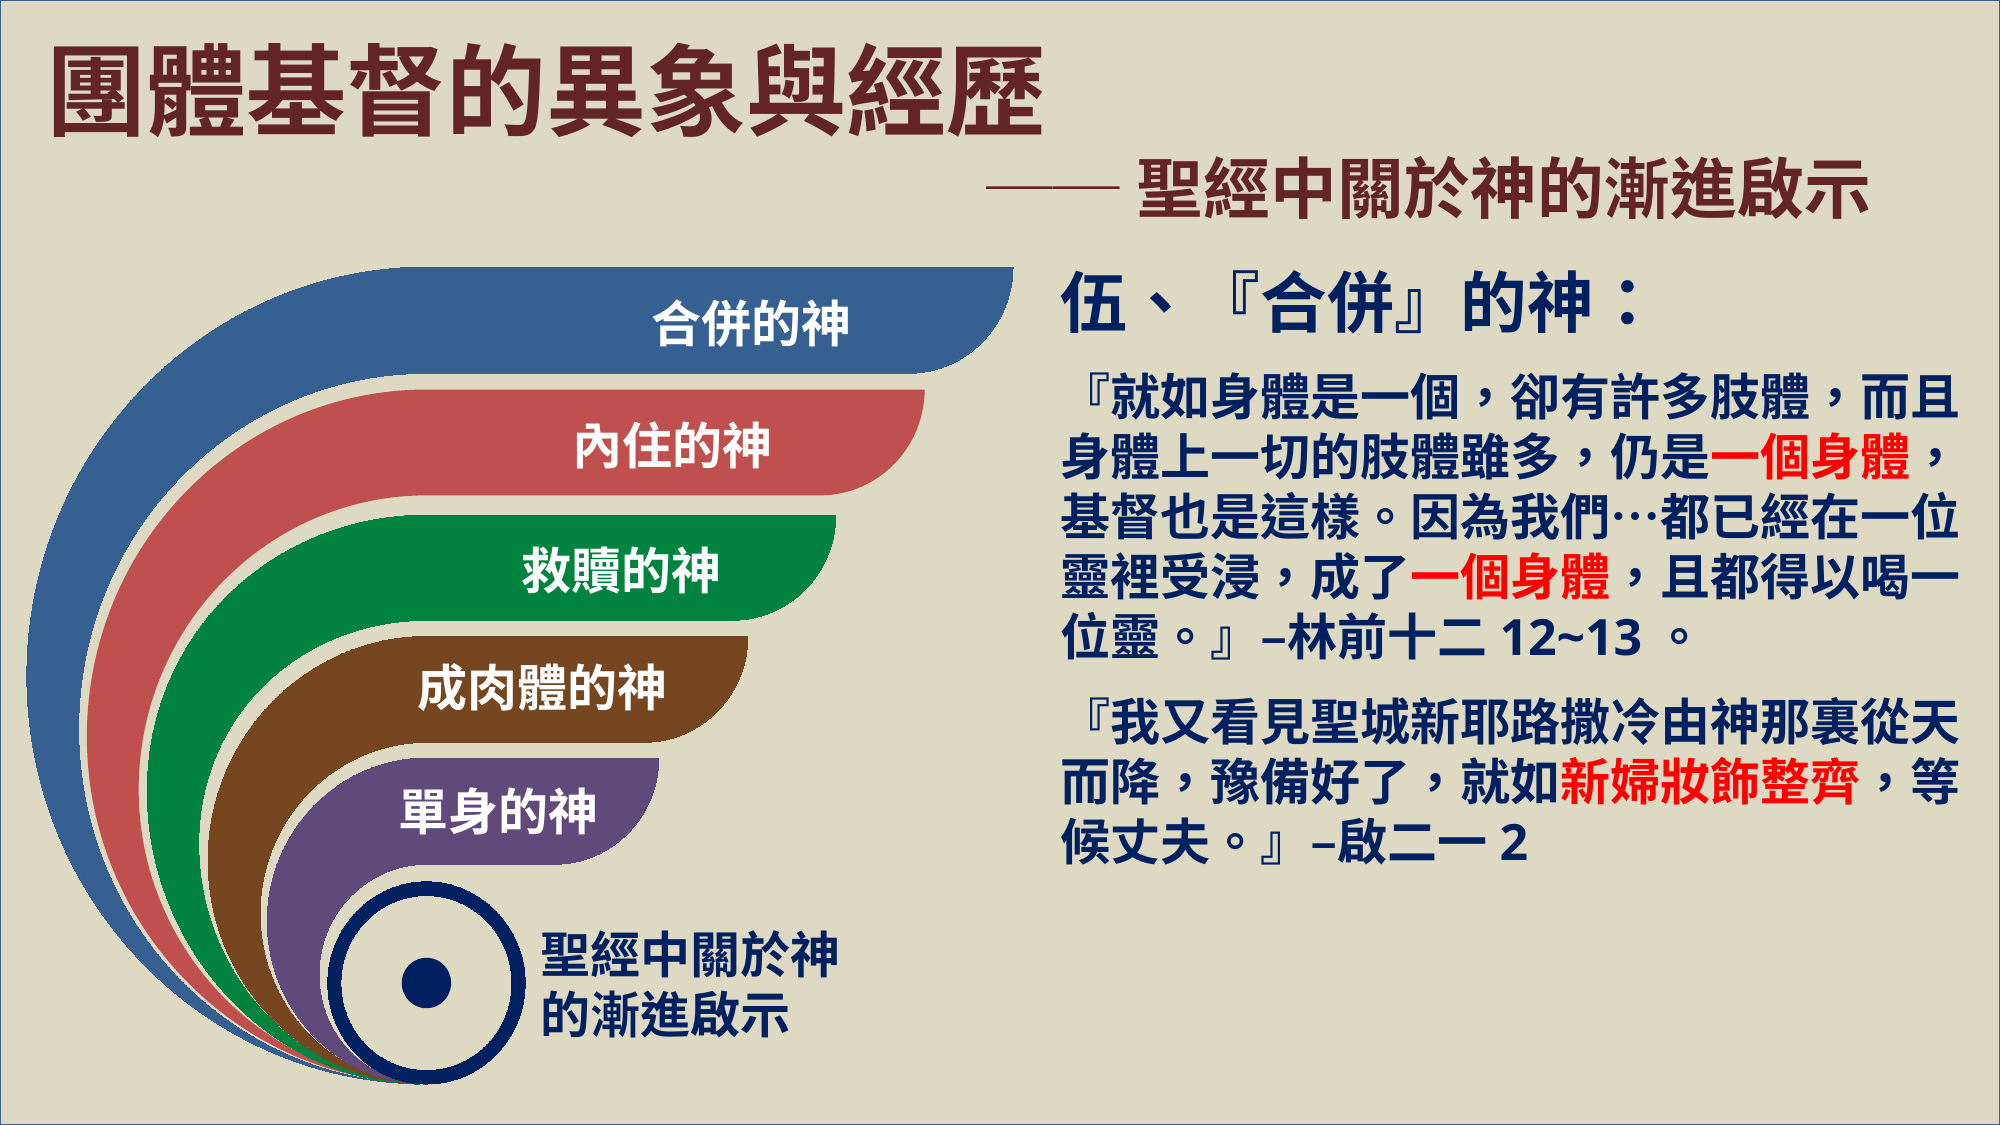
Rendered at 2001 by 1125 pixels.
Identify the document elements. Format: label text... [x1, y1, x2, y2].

text_box 成肉體的神 [412, 656, 672, 717]
text_box 伍、『合併』的神： 『就如身體是一個，卻有許多肢體，而且身體上一切的肢體雖多，仍是一個身體，基督也是這樣。因為我們…都已經在一位靈裡受浸，成了一個身體，且都得以喝一位靈。』–林前十二12~13。 『我又看見聖城新耶路撒冷由神那裏從天而降，豫備好了，就如新婦妝飾整齊，等候丈夫。』–啟二一2 [1060, 260, 1974, 871]
text_box [401, 957, 452, 1009]
text_box [0, 0, 2000, 1125]
text_box [327, 881, 526, 1085]
text_box [267, 758, 659, 1082]
text_box 單身的神 [389, 780, 608, 841]
text_box 團體基督的異象與經歷 ──聖經中關於神的漸進啟示 [31, 61, 1886, 320]
text_box 合併的神 [638, 320, 864, 353]
text_box 救贖的神 [491, 539, 751, 600]
text_box 聖經中關於神的漸進啟示 [540, 922, 868, 1044]
text_box [26, 320, 999, 1082]
text_box [208, 636, 748, 1083]
text_box [147, 515, 836, 1083]
text_box [86, 389, 925, 1076]
text_box 內住的神 [536, 414, 808, 475]
